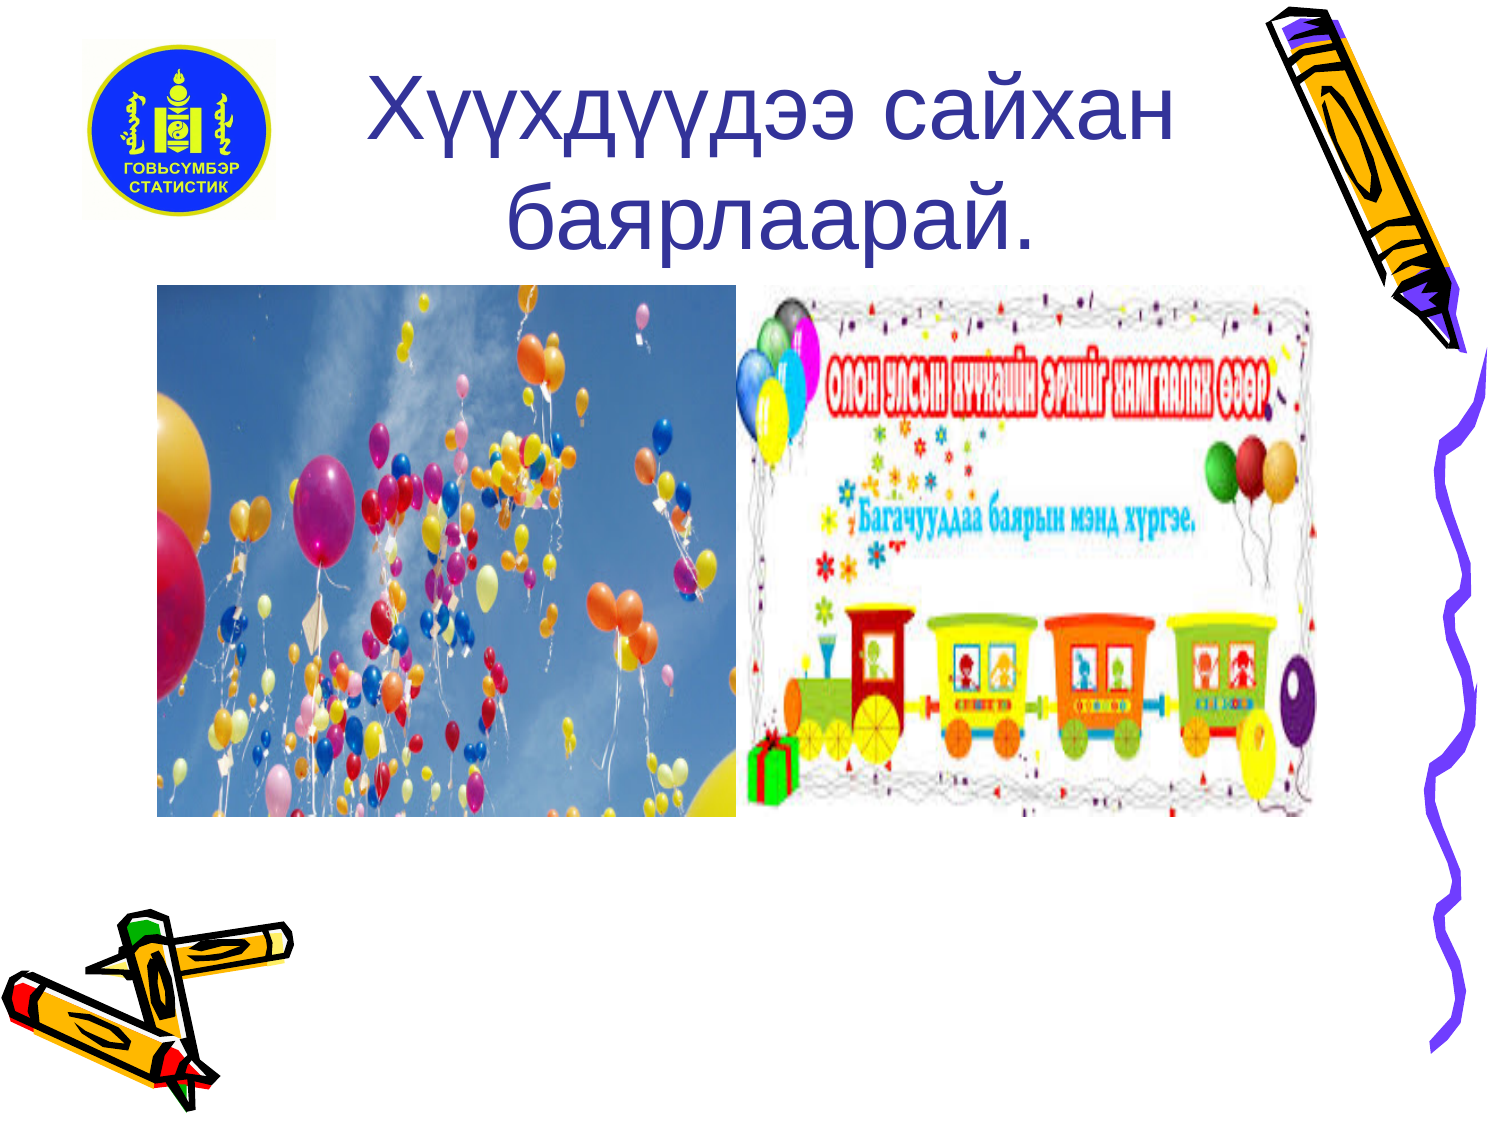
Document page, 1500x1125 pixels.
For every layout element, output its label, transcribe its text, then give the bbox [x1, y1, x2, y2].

title Хүүхдүүдээ сайхан баярлаарай. [303, 62, 1240, 275]
picture [157, 284, 1317, 817]
picture [82, 39, 276, 220]
